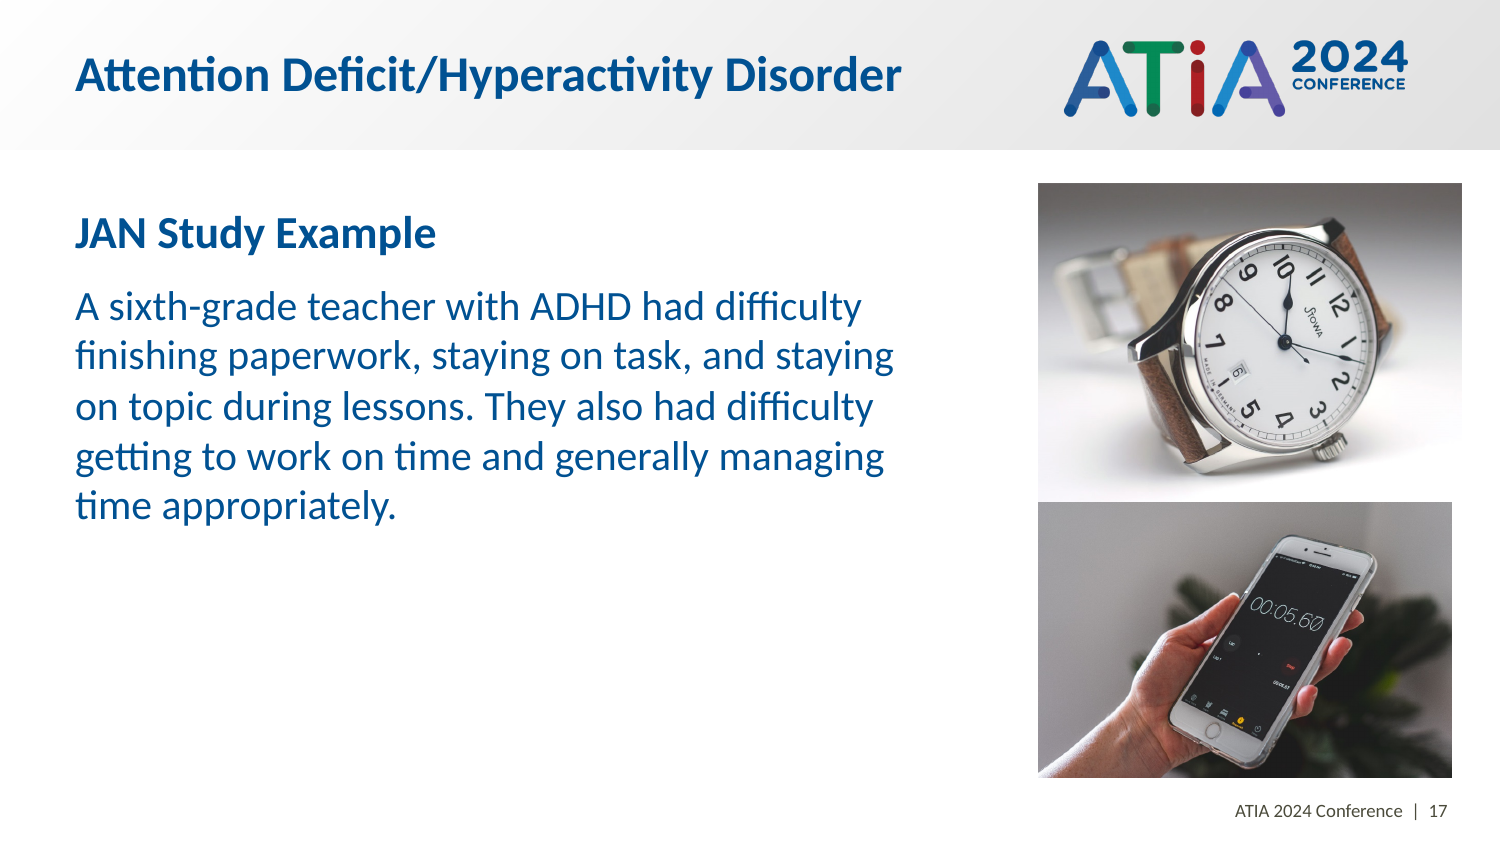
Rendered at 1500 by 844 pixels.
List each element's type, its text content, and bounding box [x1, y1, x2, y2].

list JAN Study Example A sixth-grade teacher with ADHD had difficulty finishing paperwork, staying on task, and staying on topic during lessons. They also had difficulty getting to work on time and generally managing time appropriately. [75, 195, 918, 779]
picture [1038, 183, 1462, 779]
title Attention Deficit/Hyperactivity Disorder [75, 22, 1050, 128]
picture [1063, 5, 1408, 145]
